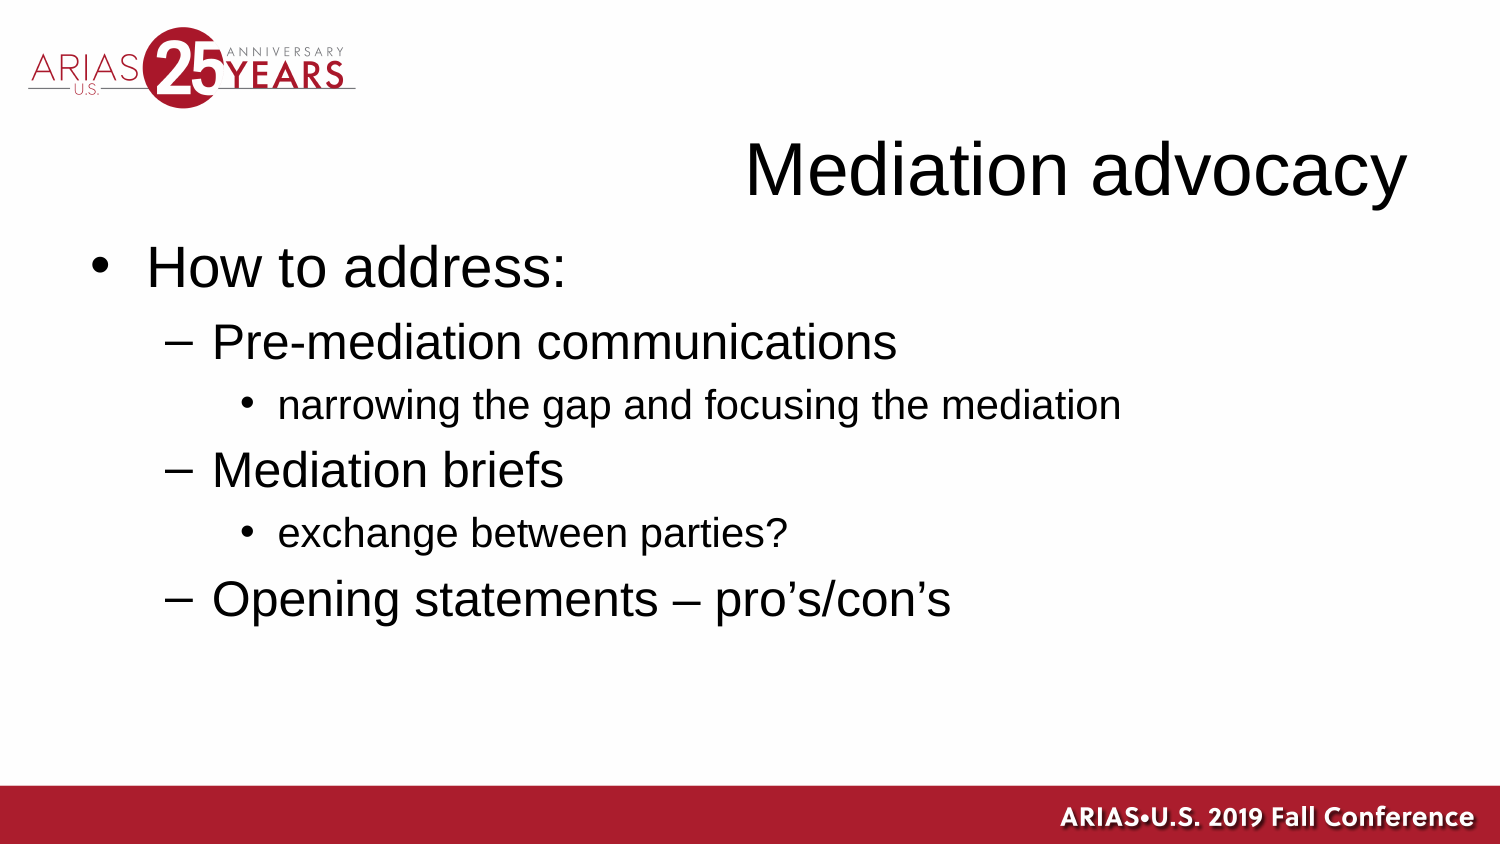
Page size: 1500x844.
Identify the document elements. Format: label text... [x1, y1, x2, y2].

picture [0, 0, 1500, 844]
list How to address: Pre-mediation communications narrowing the gap and focusing the mediation Mediation briefs exchange between parties? Opening statements – pro’s/con’s [75, 221, 1425, 780]
title Mediation advocacy [73, 96, 1424, 235]
